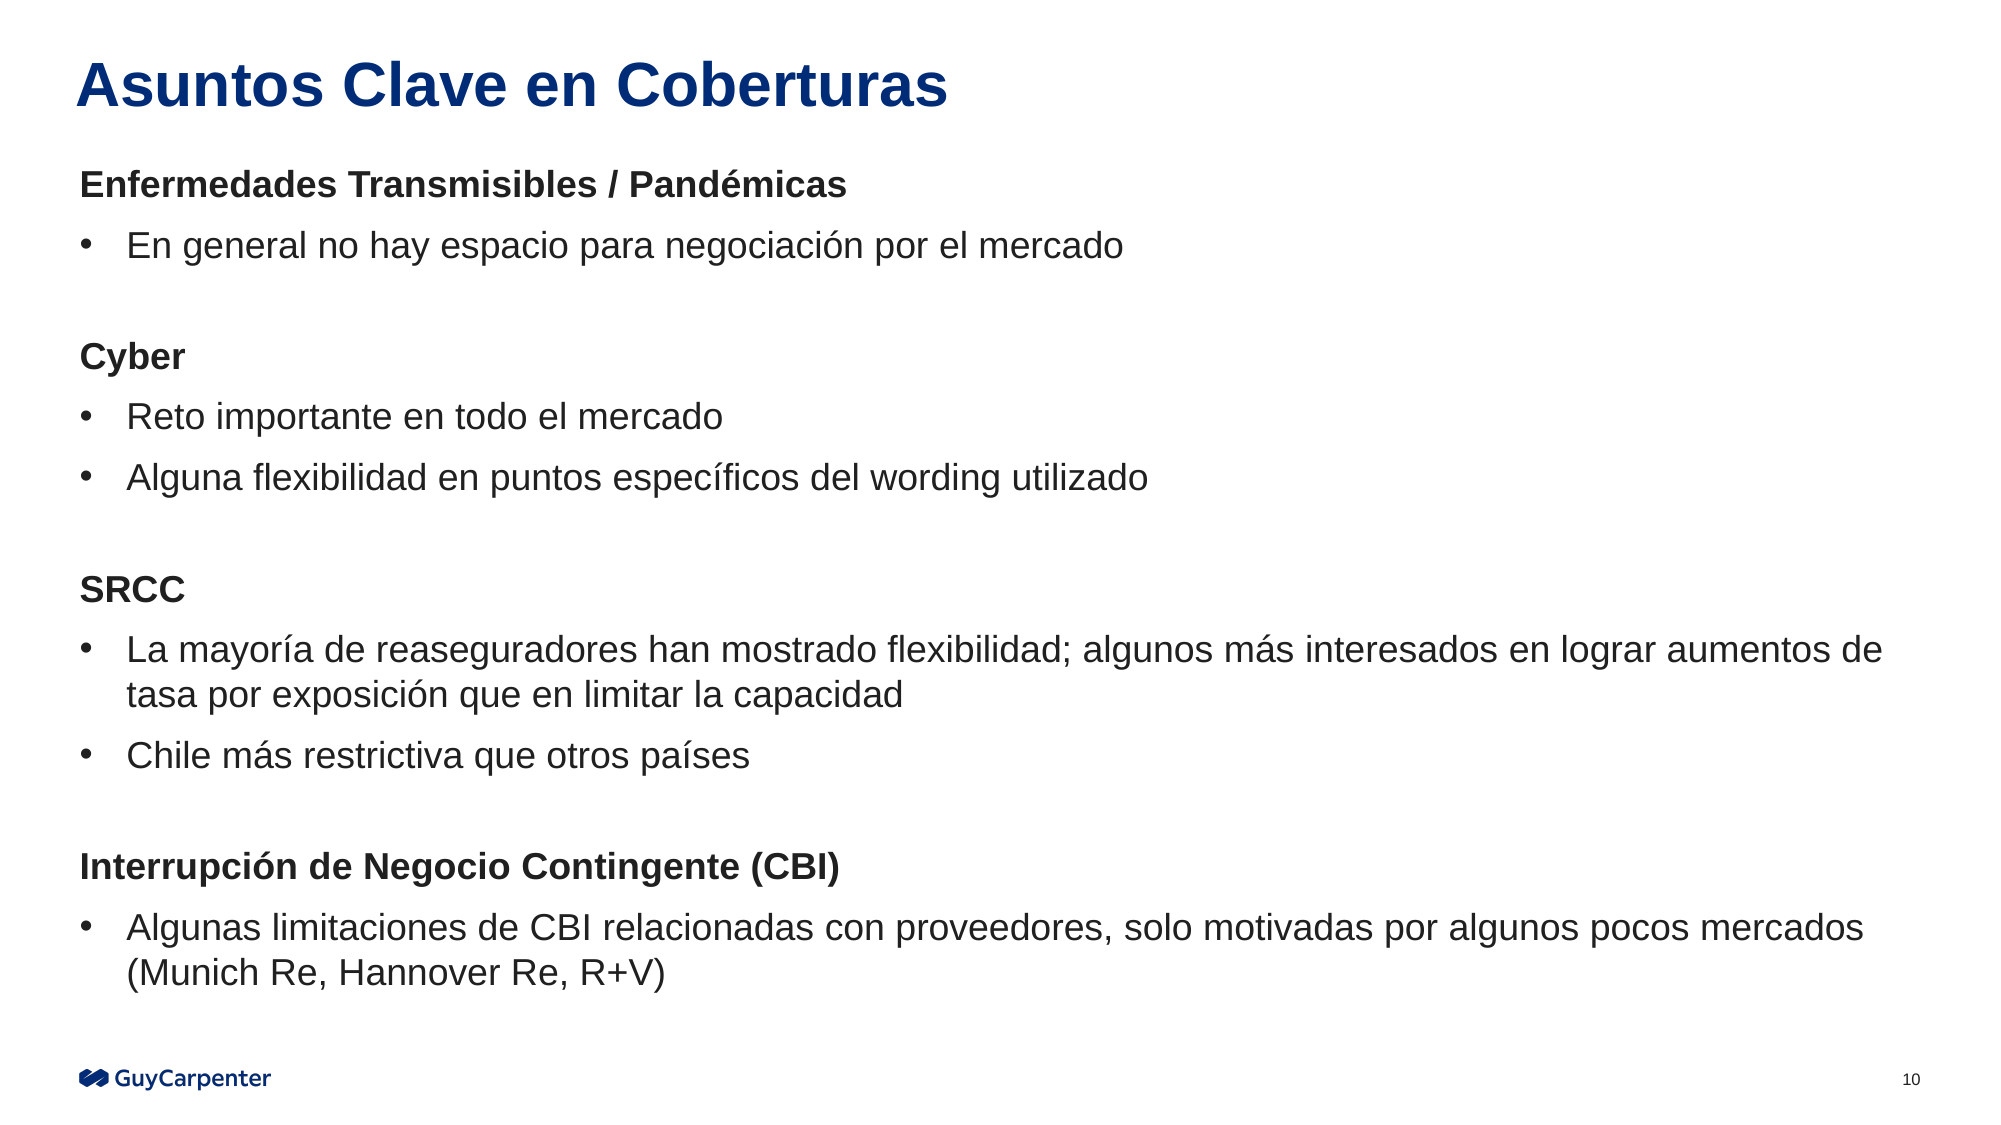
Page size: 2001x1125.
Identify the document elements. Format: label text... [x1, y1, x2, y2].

picture [76, 1067, 274, 1092]
title Asuntos Clave en Coberturas [75, 58, 1921, 140]
list Enfermedades Transmisibles / Pandémicas En general no hay espacio para negociación por el mercado Cyber Reto importante en todo el mercado Alguna flexibilidad en puntos específicos del wording utilizado SRCC La mayoría de reaseguradores han mostrado flexibilidad; algunos más interesados en lograr aumentos de tasa por exposición que en limitar la capacidad Chile más restrictiva que otros países Interrupción de Negocio Contingente (CBI) Algunas limitaciones de CBI relacionadas con proveedores, solo motivadas por algunos pocos mercados (Munich Re, Hannover Re, R+V) [79, 160, 1921, 1037]
